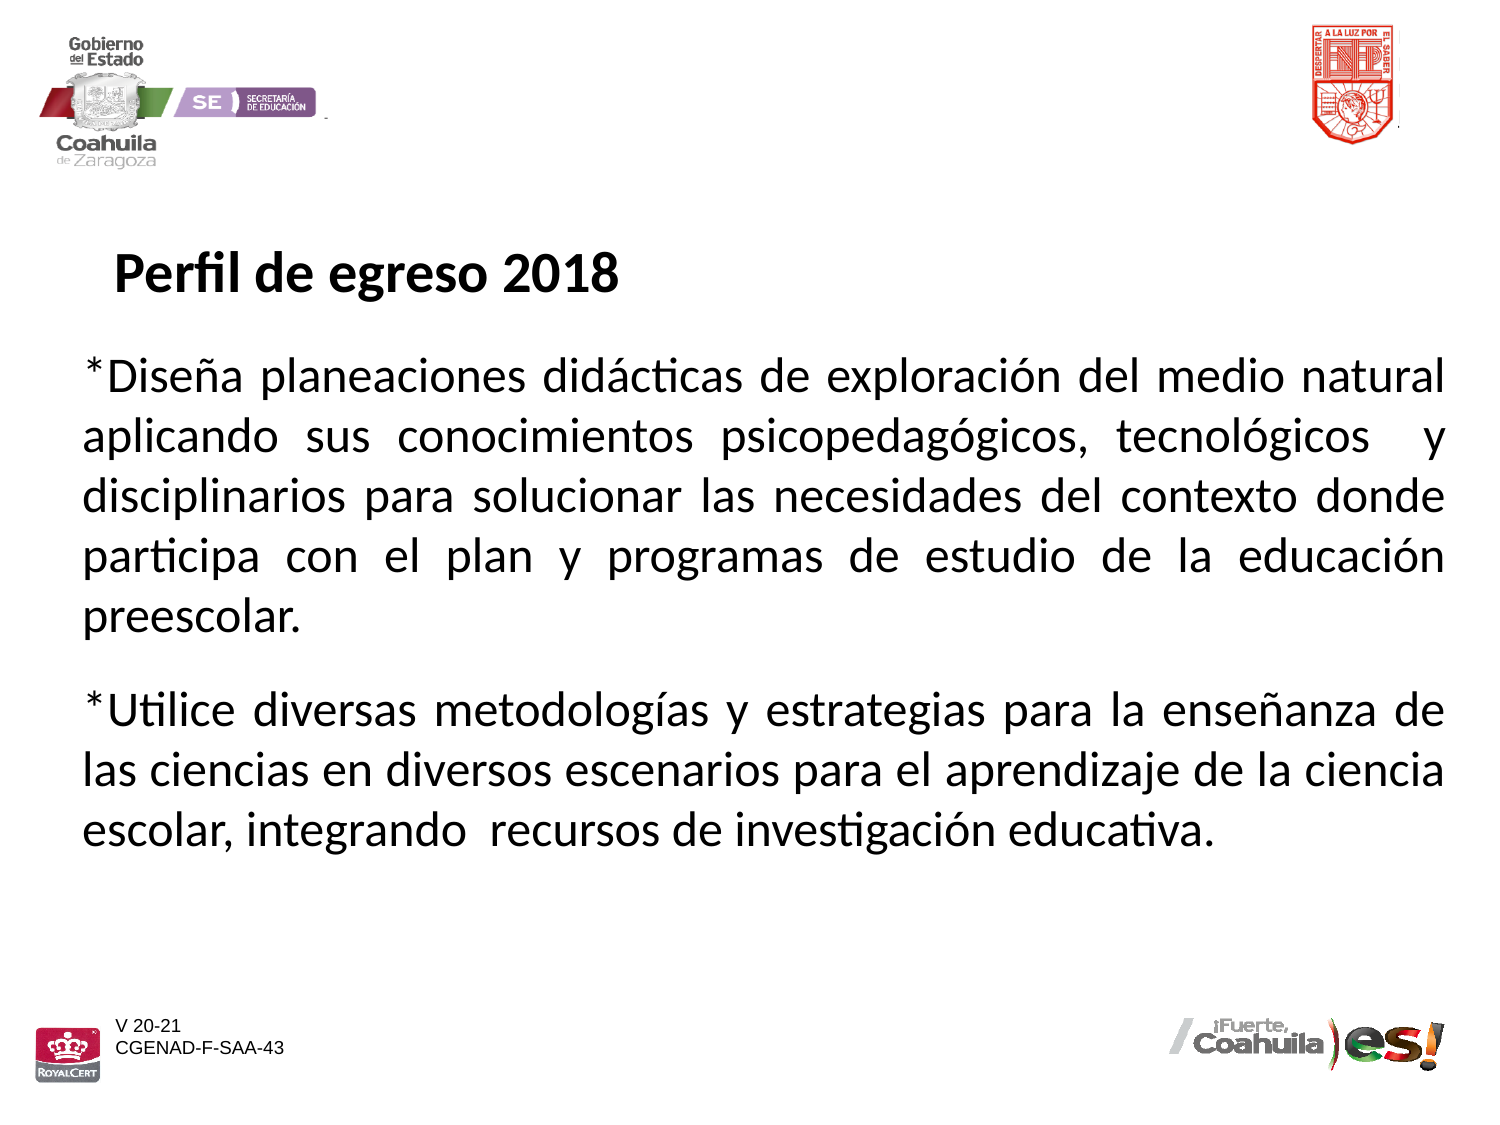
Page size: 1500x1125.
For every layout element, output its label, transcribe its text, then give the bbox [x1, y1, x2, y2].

text_box Perfil de egreso 2018 [100, 226, 1022, 312]
picture [34, 1026, 101, 1083]
picture [29, 30, 328, 179]
picture [1307, 16, 1400, 151]
text_box V 20-21 CGENAD-F-SAA-43 [100, 1006, 432, 1067]
picture [1159, 1001, 1457, 1082]
text_box *Diseña planeaciones didácticas de exploración del medio natural aplicando sus conocimientos psicopedagógicos, tecnológicos y disciplinarios para solucionar las necesidades del contexto donde participa con el plan y programas de estudio de la educación preescolar. *Utilice diversas metodologías y estrategias para la enseñanza de las ciencias en diversos escenarios para el aprendizaje de la ciencia escolar, integrando recursos de investigación educativa. [67, 334, 1462, 935]
